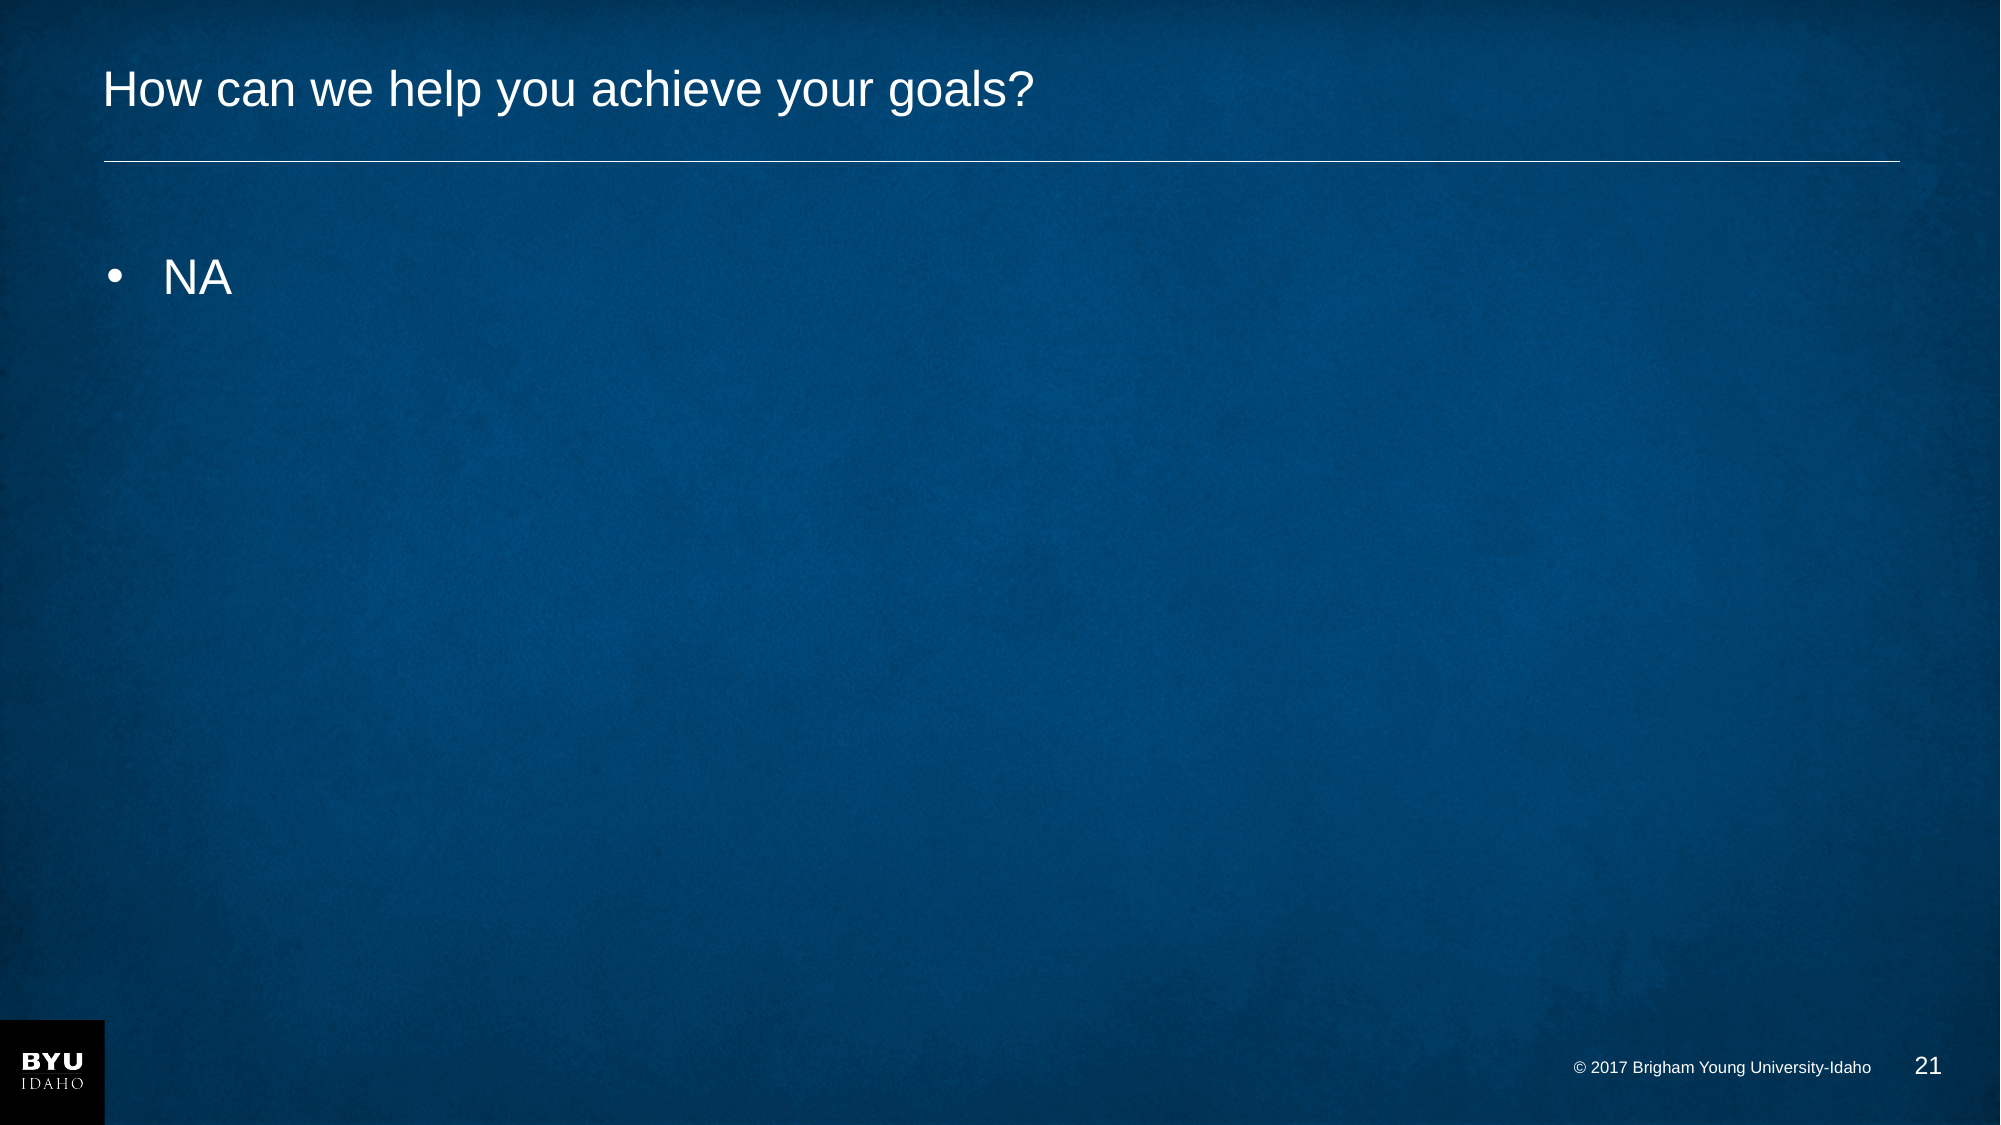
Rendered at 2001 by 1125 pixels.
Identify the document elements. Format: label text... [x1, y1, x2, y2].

picture [0, 0, 2000, 1125]
text_box NA [91, 237, 1867, 313]
title How can we help you achieve your goals? [87, 12, 1900, 162]
